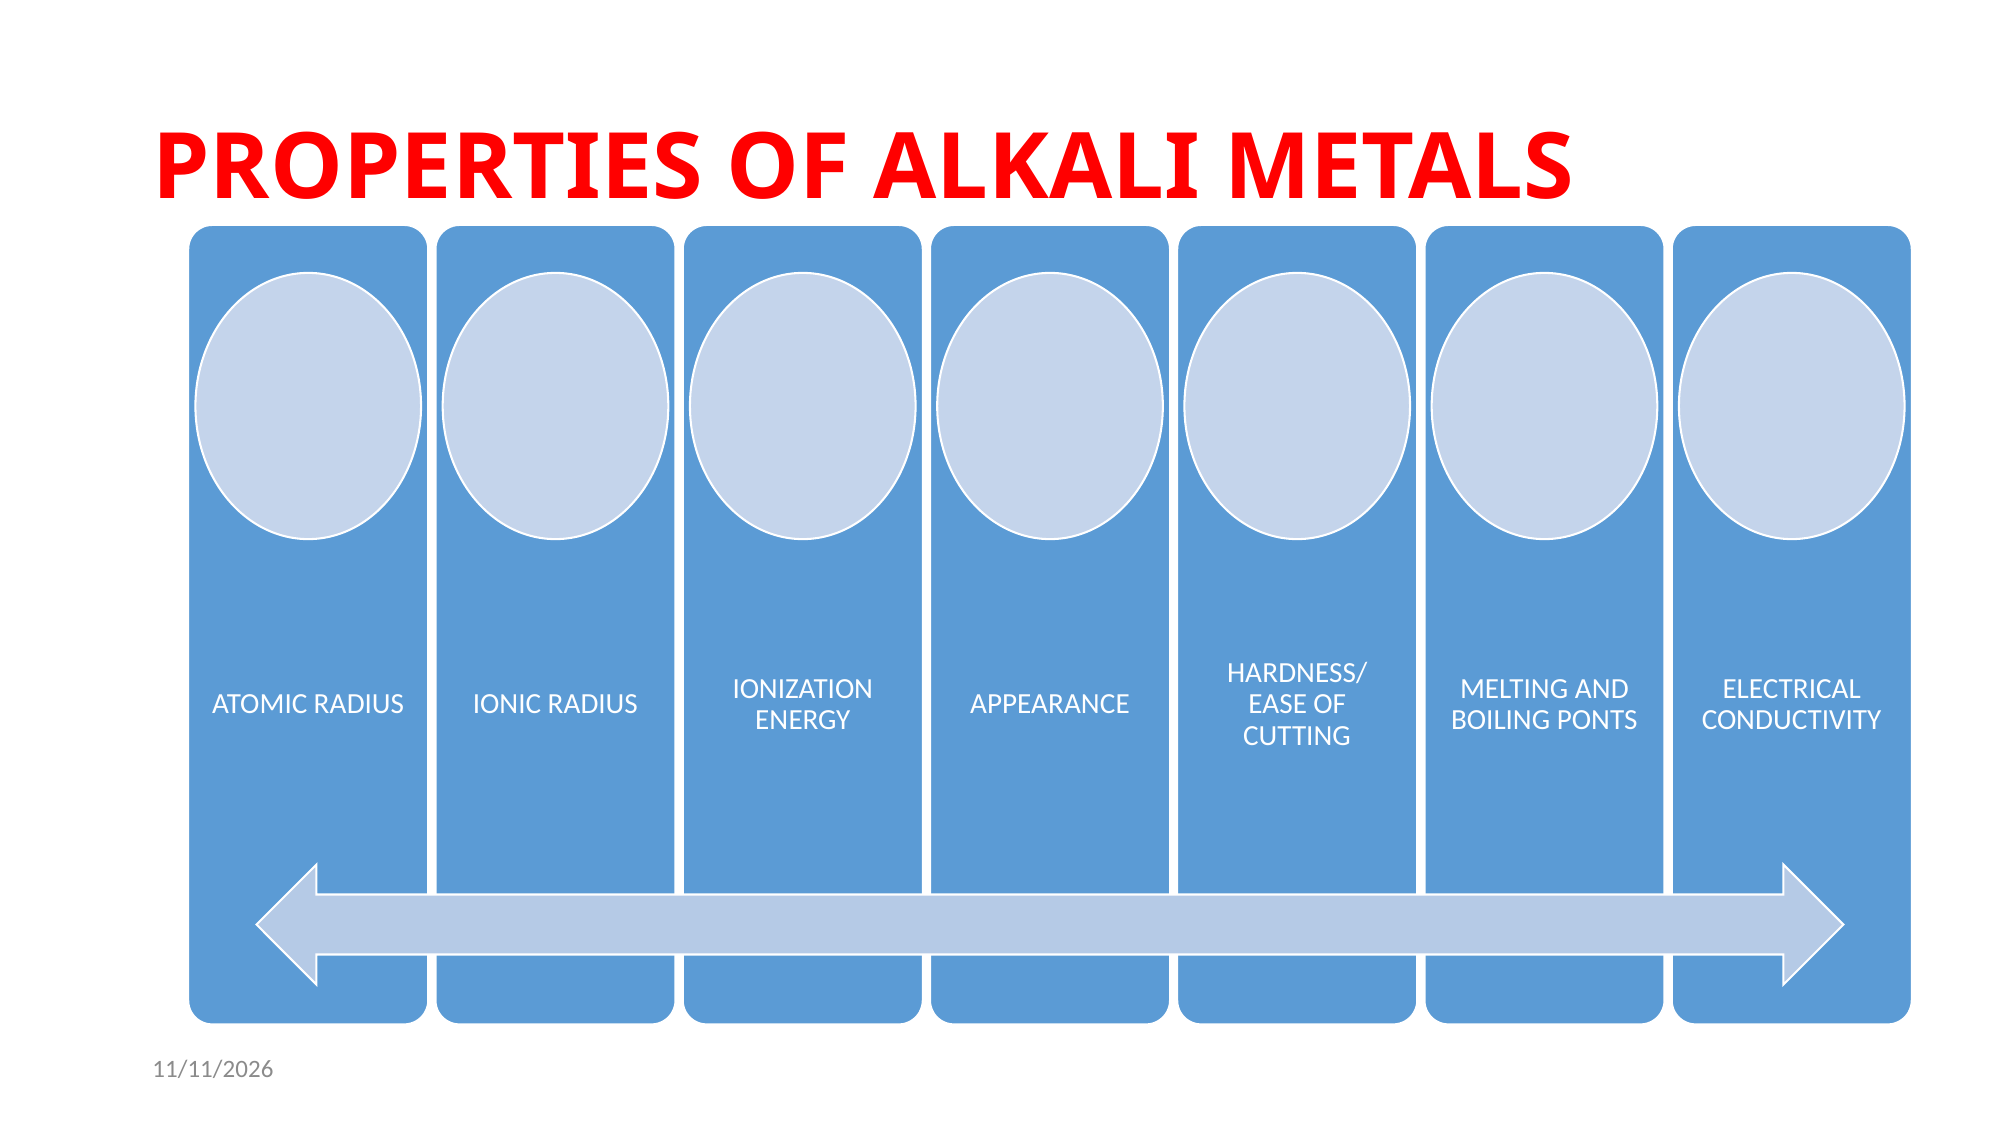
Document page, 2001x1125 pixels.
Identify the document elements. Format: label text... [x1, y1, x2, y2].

title PROPERTIES OF ALKALI METALS [137, 59, 1863, 278]
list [187, 224, 1913, 1025]
slide_number 09-Apr-19 [137, 1037, 588, 1098]
